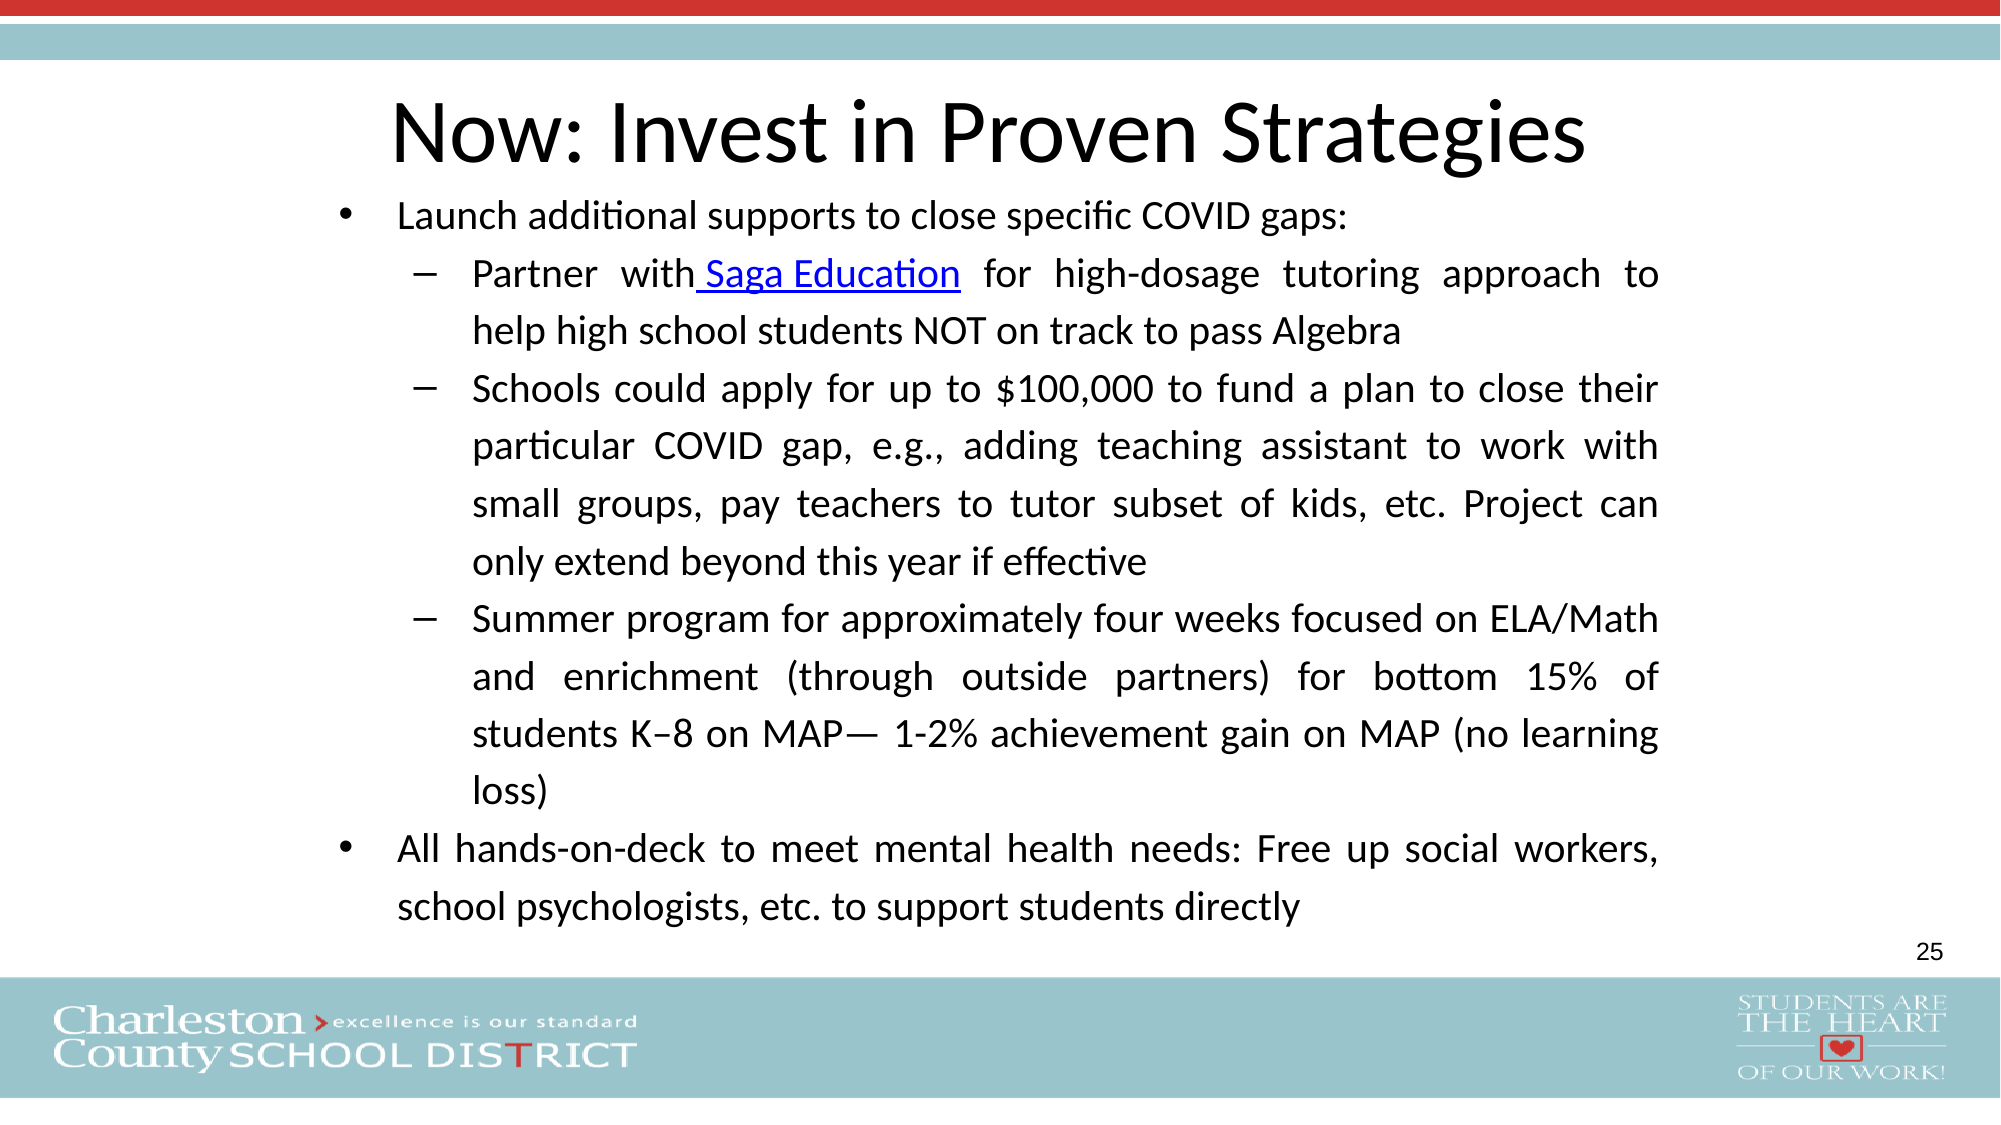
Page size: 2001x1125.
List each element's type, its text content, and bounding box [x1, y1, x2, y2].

text_box 25 [1621, 928, 1959, 989]
picture [0, 0, 2001, 1125]
list Launch additional supports to close specific COVID gaps: Partner with Saga Education for high-dosage tutoring approach to help high school students NOT on track to pass Algebra Schools could apply for up to $100,000 to fund a plan to close their particular COVID gap, e.g., adding teaching assistant to work with small groups, pay teachers to tutor subset of kids, etc. Project can only extend beyond this year if effective Summer program for approximately four weeks focused on ELA/Math and enrichment (through outside partners) for bottom 15% of students K–8 on MAP— 1-2% achievement gain on MAP (no learning loss) All hands-on-deck to meet mental health needs: Free up social workers, school psychologists, etc. to support students directly [307, 173, 1676, 967]
title Now: Invest in Proven Strategies [324, 60, 1675, 173]
